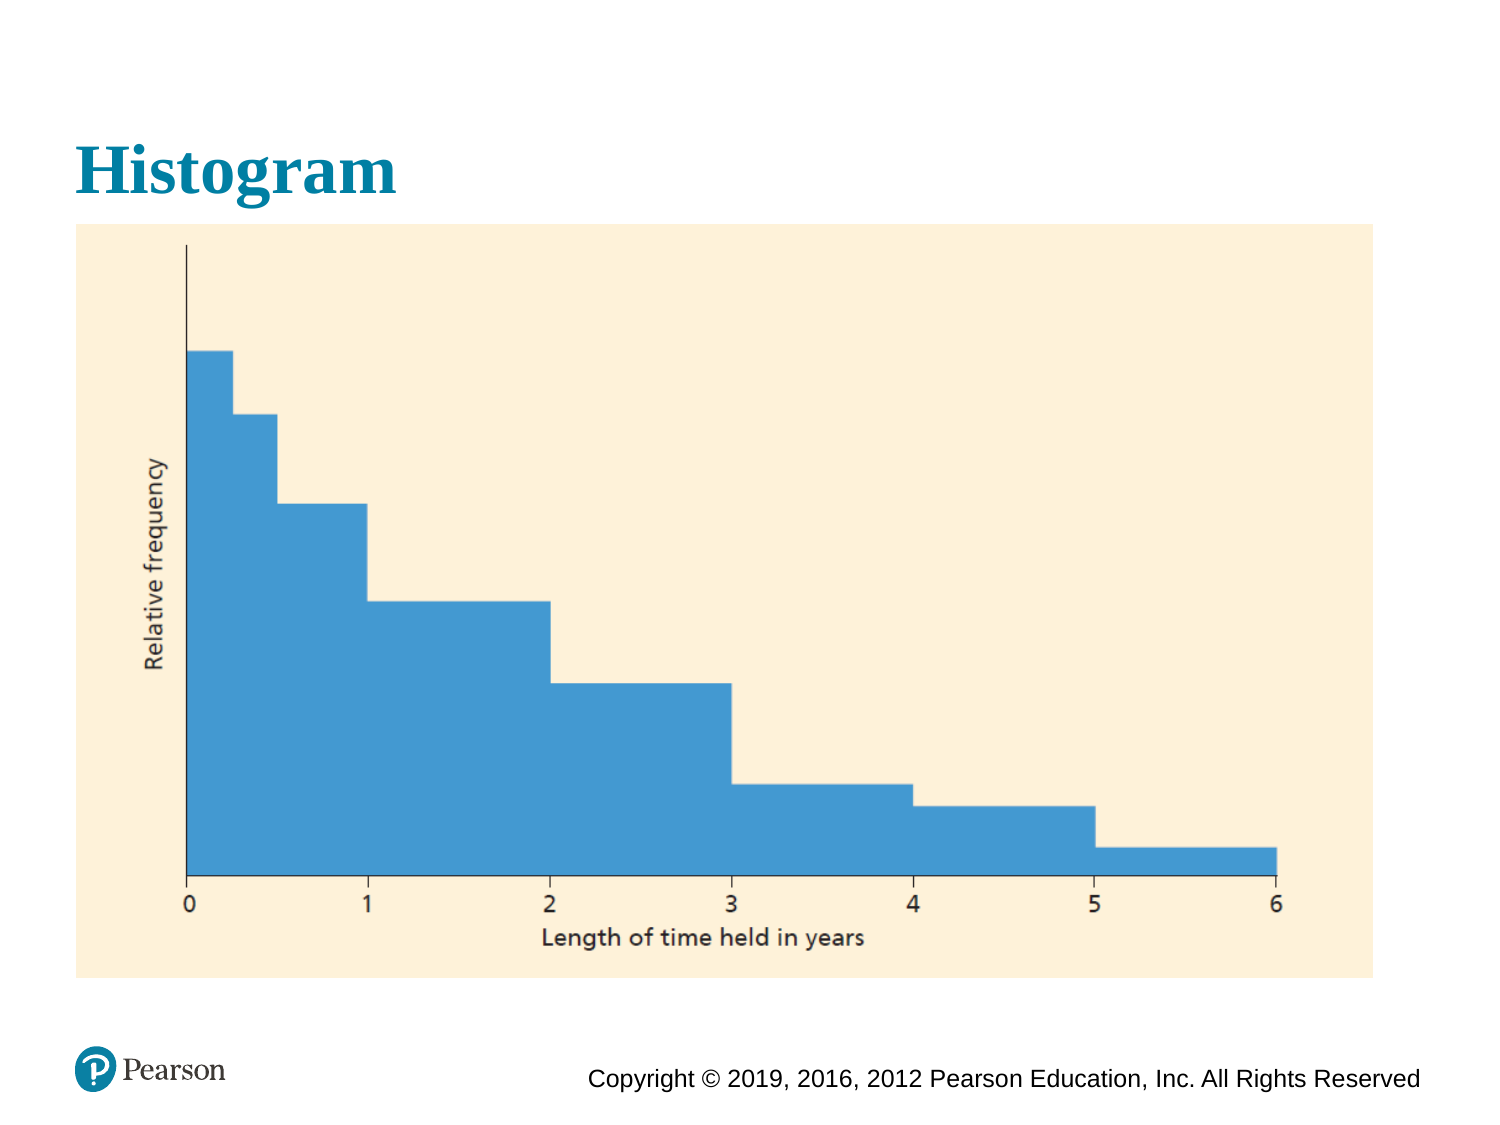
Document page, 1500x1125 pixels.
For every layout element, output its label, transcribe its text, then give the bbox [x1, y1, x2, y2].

picture [76, 224, 1373, 978]
title Histogram [75, 37, 1425, 213]
